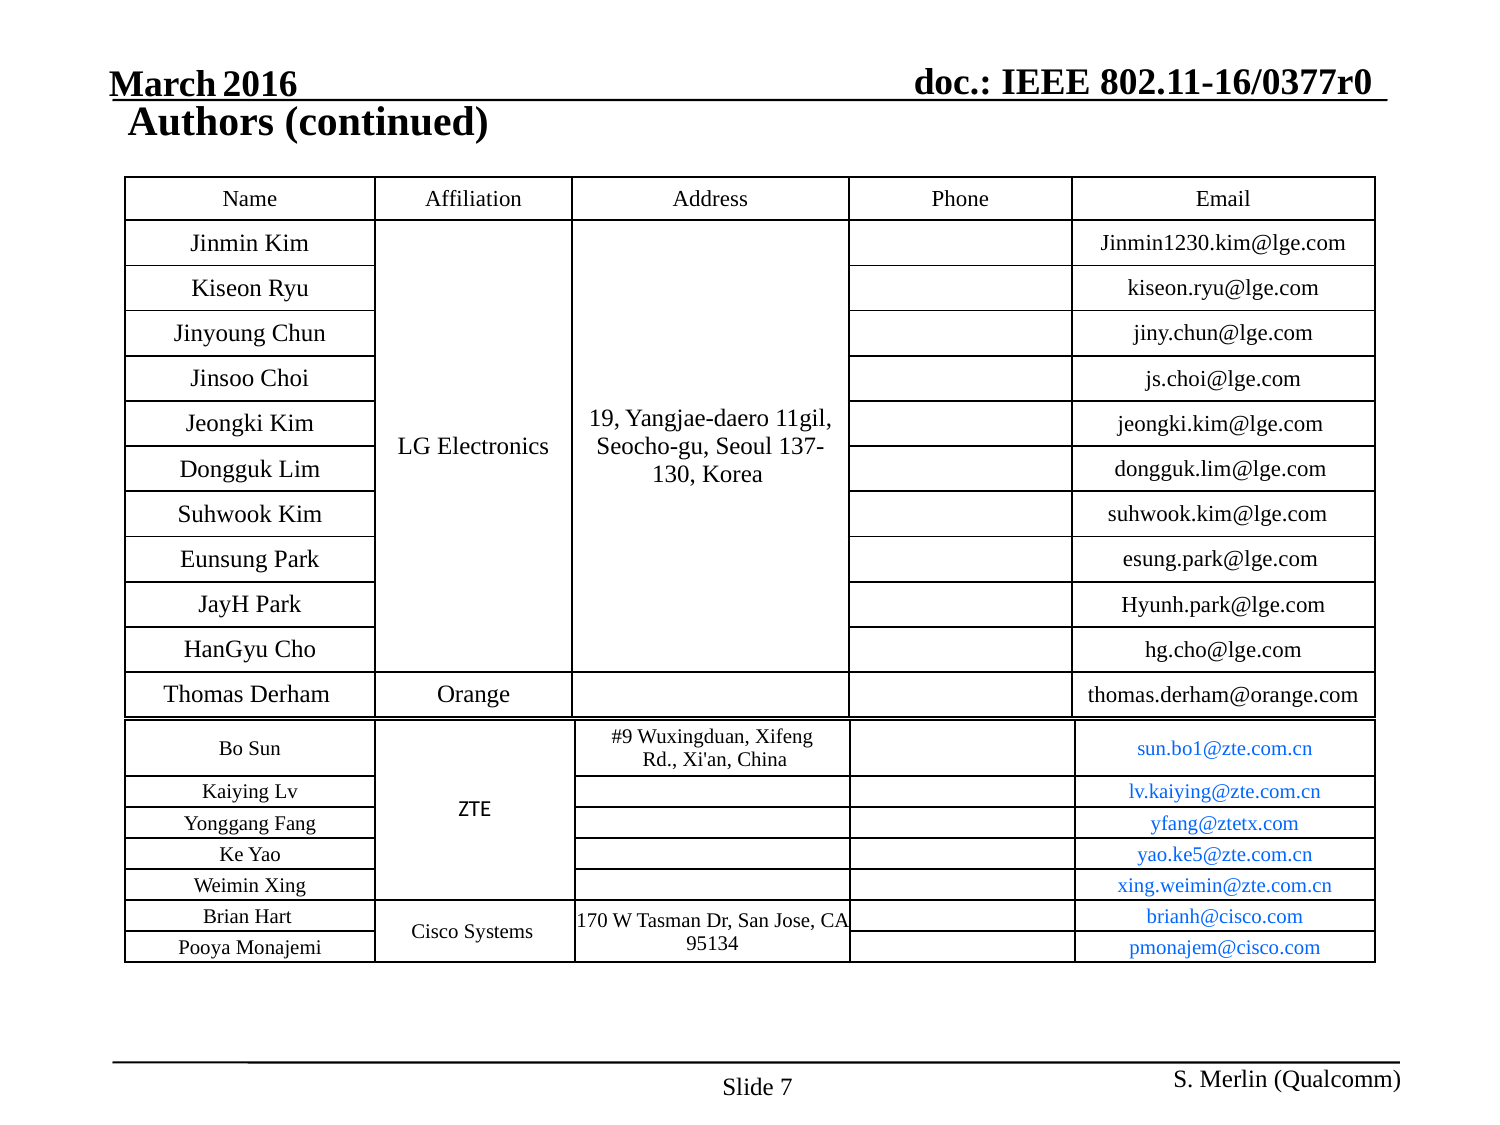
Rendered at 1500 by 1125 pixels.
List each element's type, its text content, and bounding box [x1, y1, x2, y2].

table_header Email [1073, 178, 1374, 219]
table_cell [576, 870, 849, 899]
table_cell jeongki.kim@lge.com [1073, 402, 1374, 445]
table_cell [850, 537, 1071, 581]
table_cell [851, 777, 1074, 806]
table_cell Jinmin1230.kim@lge.com [1073, 221, 1374, 265]
table_header ZTE [376, 721, 574, 899]
table_header #9 Wuxingduan, Xifeng Rd., Xi'an, China [576, 721, 849, 775]
table_header sun.bo1@zte.com.cn [1076, 721, 1374, 775]
table_cell Jeongki Kim [126, 402, 374, 445]
table_header Address [573, 178, 848, 219]
table_cell [850, 221, 1071, 265]
table_cell [850, 673, 1071, 716]
table_cell [850, 583, 1071, 626]
table_cell [850, 311, 1071, 355]
table_cell Brian Hart [126, 901, 374, 930]
table_cell [850, 447, 1071, 490]
footer S. Merlin (Qualcomm) [949, 1061, 1402, 1093]
table_cell Jinmin Kim [126, 221, 374, 265]
table_header Phone [850, 178, 1071, 219]
table_cell Hyunh.park@lge.com [1073, 583, 1374, 626]
table_cell Suhwook Kim [126, 492, 374, 536]
table_cell dongguk.lim@lge.com [1073, 447, 1374, 490]
table_cell [851, 870, 1074, 899]
table_cell [850, 628, 1071, 671]
table_cell [851, 932, 1074, 961]
table_cell Ke Yao [126, 839, 374, 868]
table_cell [851, 839, 1074, 868]
table_cell [850, 357, 1071, 400]
table_cell thomas.derham@orange.com [1073, 673, 1374, 716]
table_cell Cisco Systems [376, 901, 574, 961]
table_cell [576, 839, 849, 868]
table_cell HanGyu Cho [126, 628, 374, 671]
table_cell Kaiying Lv [126, 777, 374, 806]
table_cell esung.park@lge.com [1073, 537, 1374, 581]
table_cell js.choi@lge.com [1073, 357, 1374, 400]
table_cell jiny.chun@lge.com [1073, 311, 1374, 355]
table_cell Jinsoo Choi [126, 357, 374, 400]
table_header Name [126, 178, 374, 219]
table_cell Orange [376, 673, 571, 716]
table_cell [851, 901, 1074, 930]
table_cell [851, 808, 1074, 837]
table_cell Kiseon Ryu [126, 266, 374, 310]
table_cell JayH Park [126, 583, 374, 626]
slide_number Slide 7 [713, 1069, 802, 1101]
table_cell Dongguk Lim [126, 447, 374, 490]
table_header Affiliation [376, 178, 571, 219]
table_cell [850, 492, 1071, 536]
table_cell [573, 673, 848, 716]
title Authors (continued) [112, 99, 1388, 138]
table_cell 170 W Tasman Dr, San Jose, CA 95134 [576, 901, 849, 961]
table_cell pmonajem@cisco.com [1076, 932, 1374, 961]
table_cell Jinyoung Chun [126, 311, 374, 355]
table_cell brianh@cisco.com [1076, 901, 1374, 930]
table_cell Weimin Xing [126, 870, 374, 899]
table_cell kiseon.ryu@lge.com [1073, 266, 1374, 310]
table_cell suhwook.kim@lge.com [1073, 492, 1374, 536]
table_cell 19, Yangjae-daero 11gil, Seocho-gu, Seoul 137-130, Korea [573, 221, 848, 671]
table_cell [850, 266, 1071, 310]
table_cell lv.kaiying@zte.com.cn [1076, 777, 1374, 806]
table_cell xing.weimin@zte.com.cn [1076, 870, 1374, 899]
table_cell Eunsung Park [126, 537, 374, 581]
table_cell LG Electronics [376, 221, 571, 671]
table_cell [850, 402, 1071, 445]
table_cell Pooya Monajemi [126, 932, 374, 961]
table_cell hg.cho@lge.com [1073, 628, 1374, 671]
table_cell Yonggang Fang [126, 808, 374, 837]
table_header [851, 721, 1074, 775]
table_cell yfang@ztetx.com [1076, 808, 1374, 837]
table_cell yao.ke5@zte.com.cn [1076, 839, 1374, 868]
table_header Bo Sun [126, 721, 374, 775]
table_cell [576, 808, 849, 837]
table_cell Thomas Derham [126, 673, 374, 716]
table_cell [576, 777, 849, 806]
